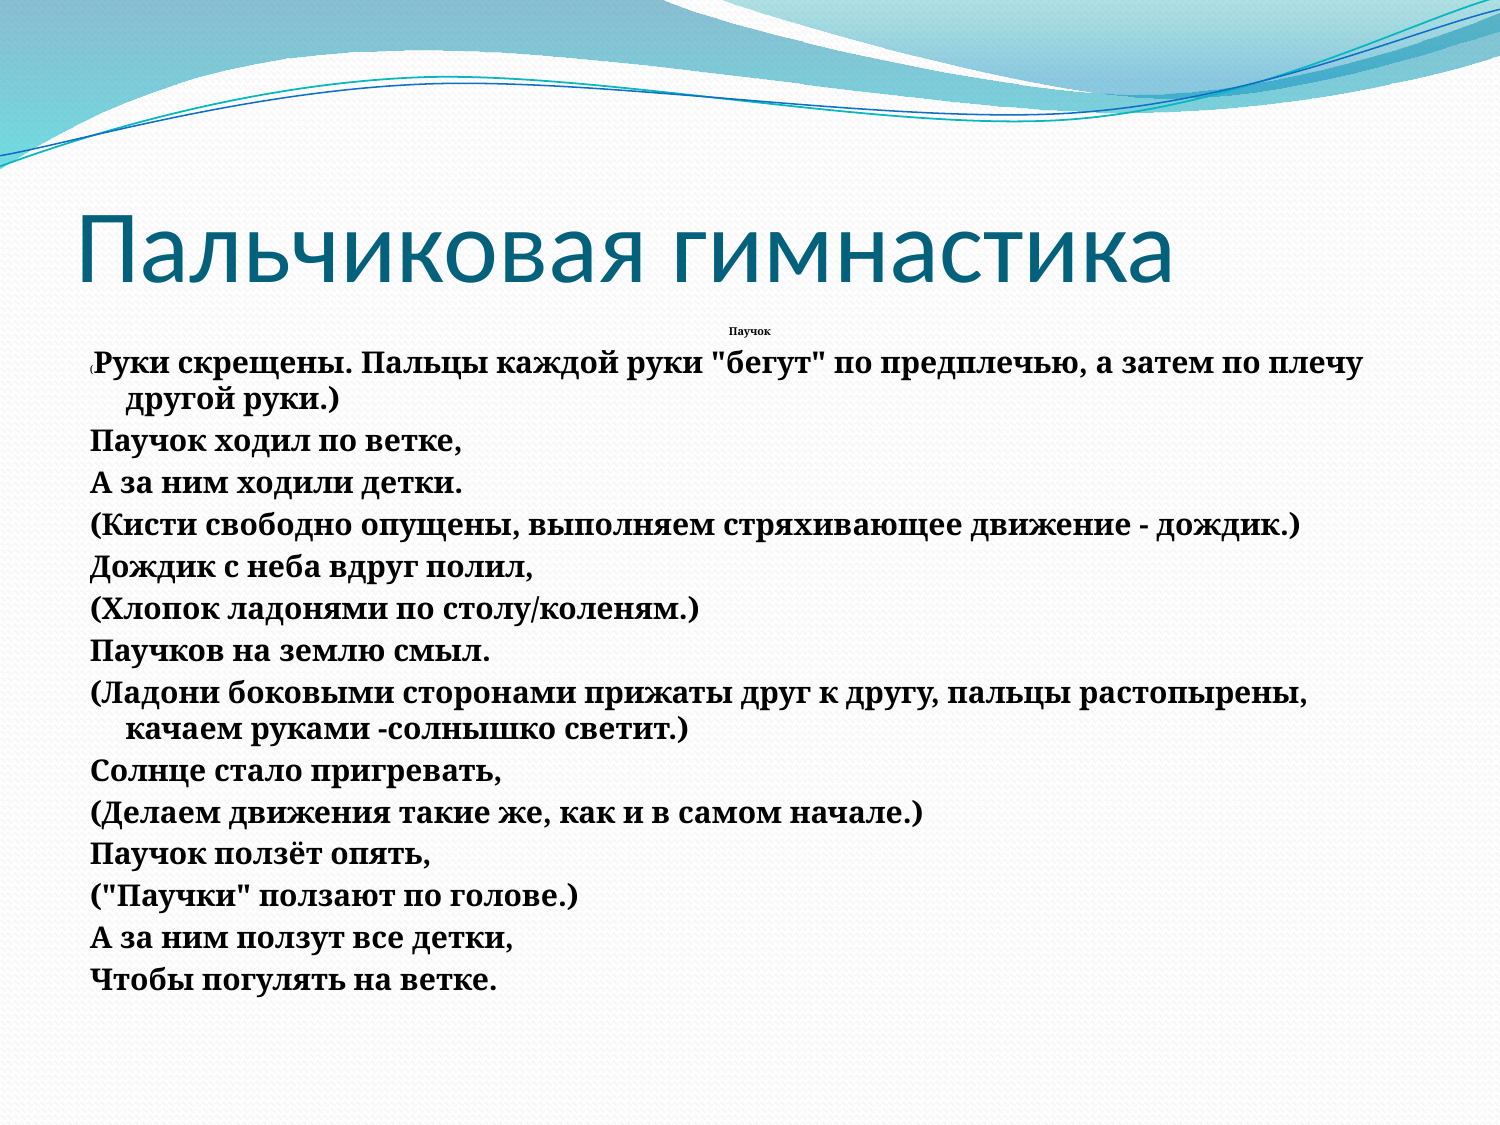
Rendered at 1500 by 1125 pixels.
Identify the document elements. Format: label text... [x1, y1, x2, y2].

title Пальчиковая гимнастика [75, 115, 1425, 303]
list Паучок (Руки скрещены. Пальцы каждой руки "бегут" по предплечью, а затем по плечу другой руки.) Паучок ходил по ветке, А за ним ходили детки. (Кисти свободно опущены, выполняем стряхивающее движение - дождик.) Дождик с неба вдруг полил, (Хлопок ладонями по столу/коленям.) Паучков на землю смыл. (Ладони боковыми сторонами прижаты друг к другу, пальцы растопырены, качаем руками -солнышко светит.) Солнце стало пригревать, (Делаем движения такие же, как и в самом начале.) Паучок ползёт опять, ("Паучки" ползают по голове.) А за ним ползут все детки, Чтобы погулять на ветке. [75, 317, 1425, 1038]
